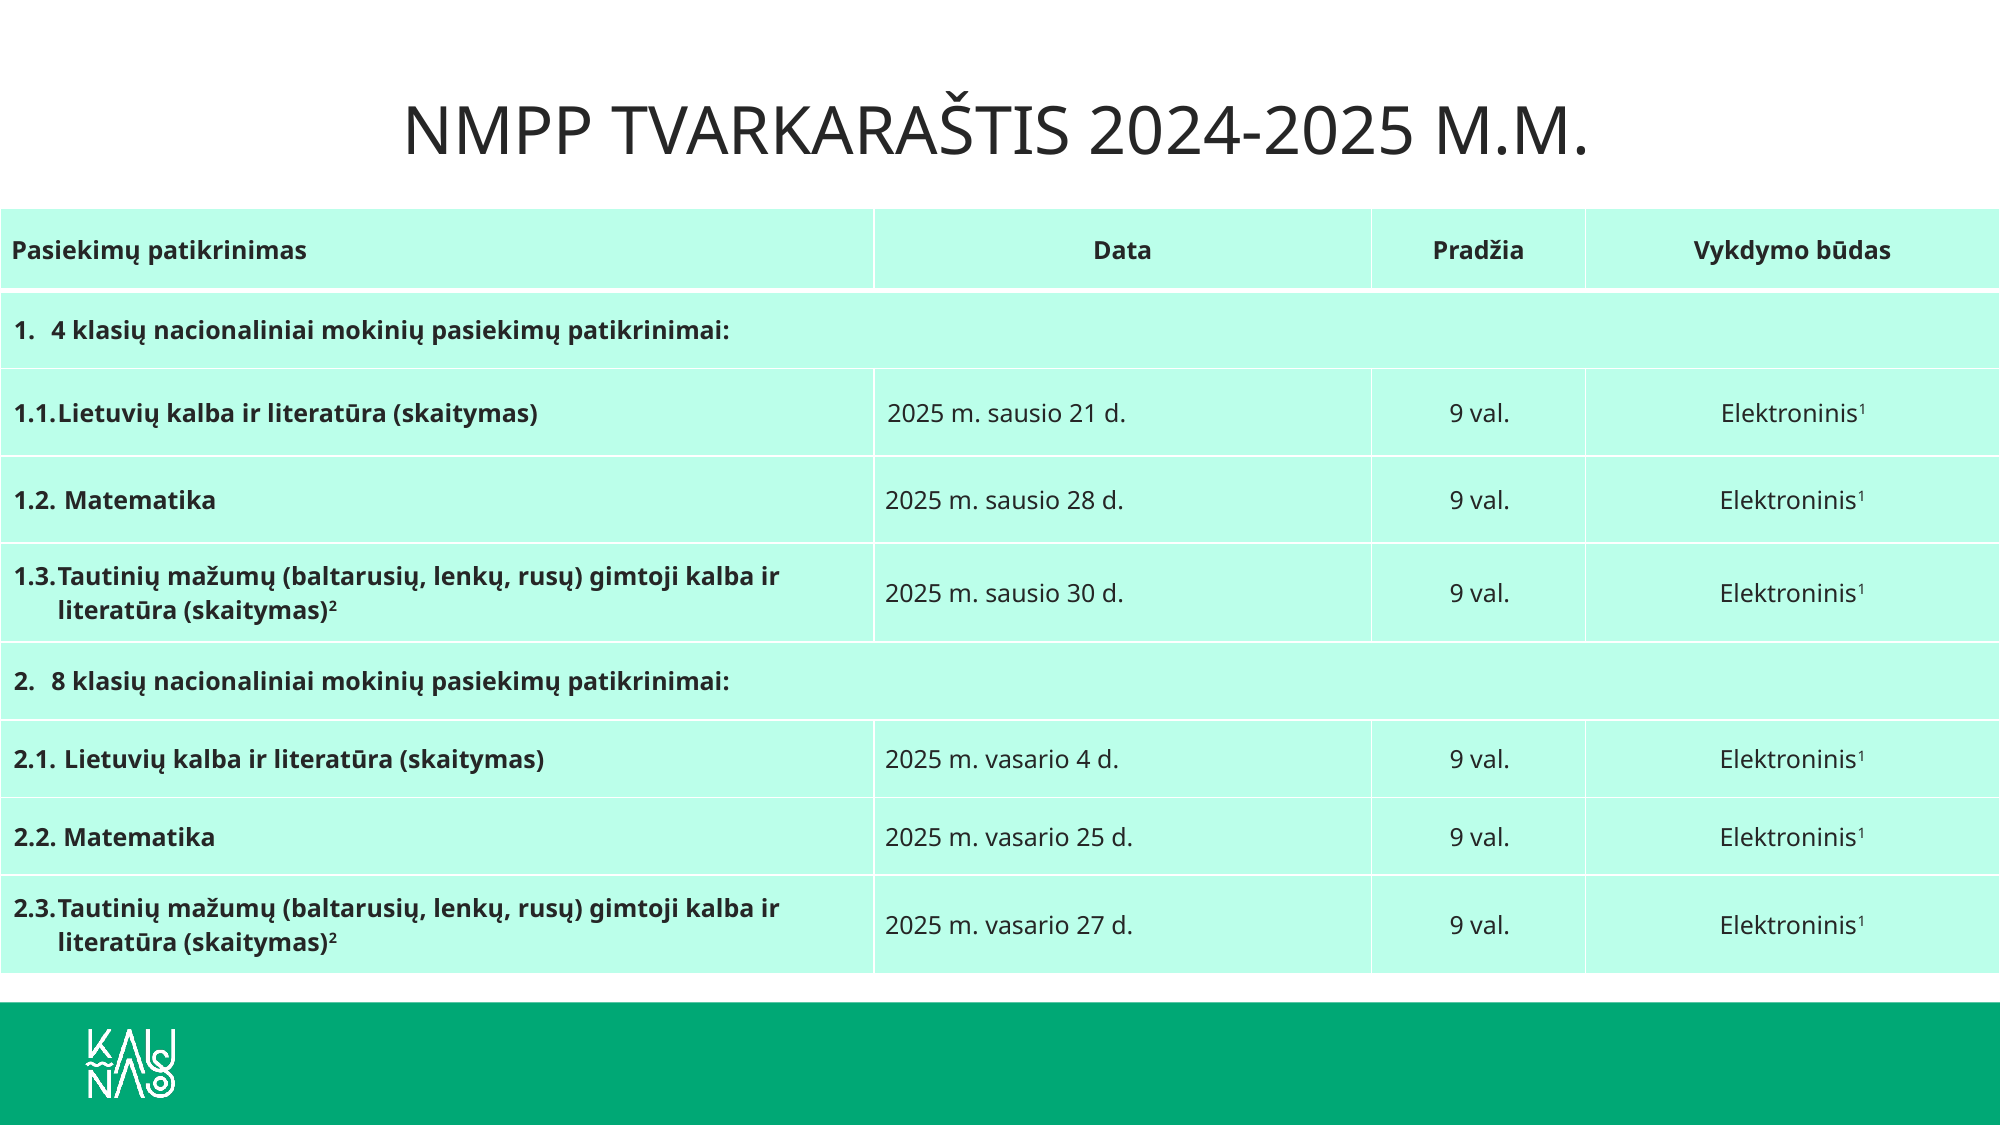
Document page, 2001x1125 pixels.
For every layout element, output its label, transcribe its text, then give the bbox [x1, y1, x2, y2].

table_cell 2.3. Tautinių mažumų (baltarusių, lenkų, rusų) gimtoji kalba ir literatūra (skaitymas)2 [1, 876, 873, 973]
table_cell 1.3. Tautinių mažumų (baltarusių, lenkų, rusų) gimtoji kalba ir literatūra (skaitymas)2 [1, 544, 873, 641]
table_cell Elektroninis1 [1586, 369, 1999, 455]
table_cell 9 val. [1372, 798, 1585, 874]
table_cell 1. 4 klasių nacionaliniai mokinių pasiekimų patikrinimai: [1, 293, 1999, 368]
table_cell 9 val. [1372, 457, 1585, 542]
table_cell 2025 m. vasario 25 d. [875, 798, 1371, 874]
table_cell 1.2. Matematika [1, 457, 873, 542]
table_cell Elektroninis1 [1586, 544, 1999, 641]
table_cell Elektroninis1 [1586, 457, 1999, 542]
table_cell 9 val. [1372, 876, 1585, 973]
table_header Vykdymo būdas [1586, 209, 1999, 288]
table_cell 2025 m. vasario 4 d. [875, 721, 1371, 797]
table_cell 2.2. Matematika [1, 798, 873, 874]
table_header Data [875, 209, 1371, 288]
table_header Pasiekimų patikrinimas [1, 209, 873, 288]
table_cell Elektroninis1 [1586, 798, 1999, 874]
table_cell 2025 m. sausio 30 d. [875, 544, 1371, 641]
table_cell 1.1. Lietuvių kalba ir literatūra (skaitymas) [1, 369, 873, 455]
table_cell 2. 8 klasių nacionaliniai mokinių pasiekimų patikrinimai: [1, 643, 1999, 719]
table_cell 2025 m. sausio 28 d. [875, 457, 1371, 542]
table_cell Elektroninis1 [1586, 876, 1999, 973]
table_cell 9 val. [1372, 544, 1585, 641]
table_header Pradžia [1372, 209, 1585, 288]
table_cell Elektroninis1 [1586, 721, 1999, 797]
title NMPP TVARKARAŠTIS 2024-2025 M.M. [89, 45, 1905, 179]
table_cell 9 val. [1372, 369, 1585, 455]
table_cell 9 val. [1372, 721, 1585, 797]
table_cell 2.1. Lietuvių kalba ir literatūra (skaitymas) [1, 721, 873, 797]
table_cell 2025 m. vasario 27 d. [875, 876, 1371, 973]
picture [85, 1029, 175, 1098]
table_cell 2025 m. sausio 21 d. [875, 369, 1371, 455]
